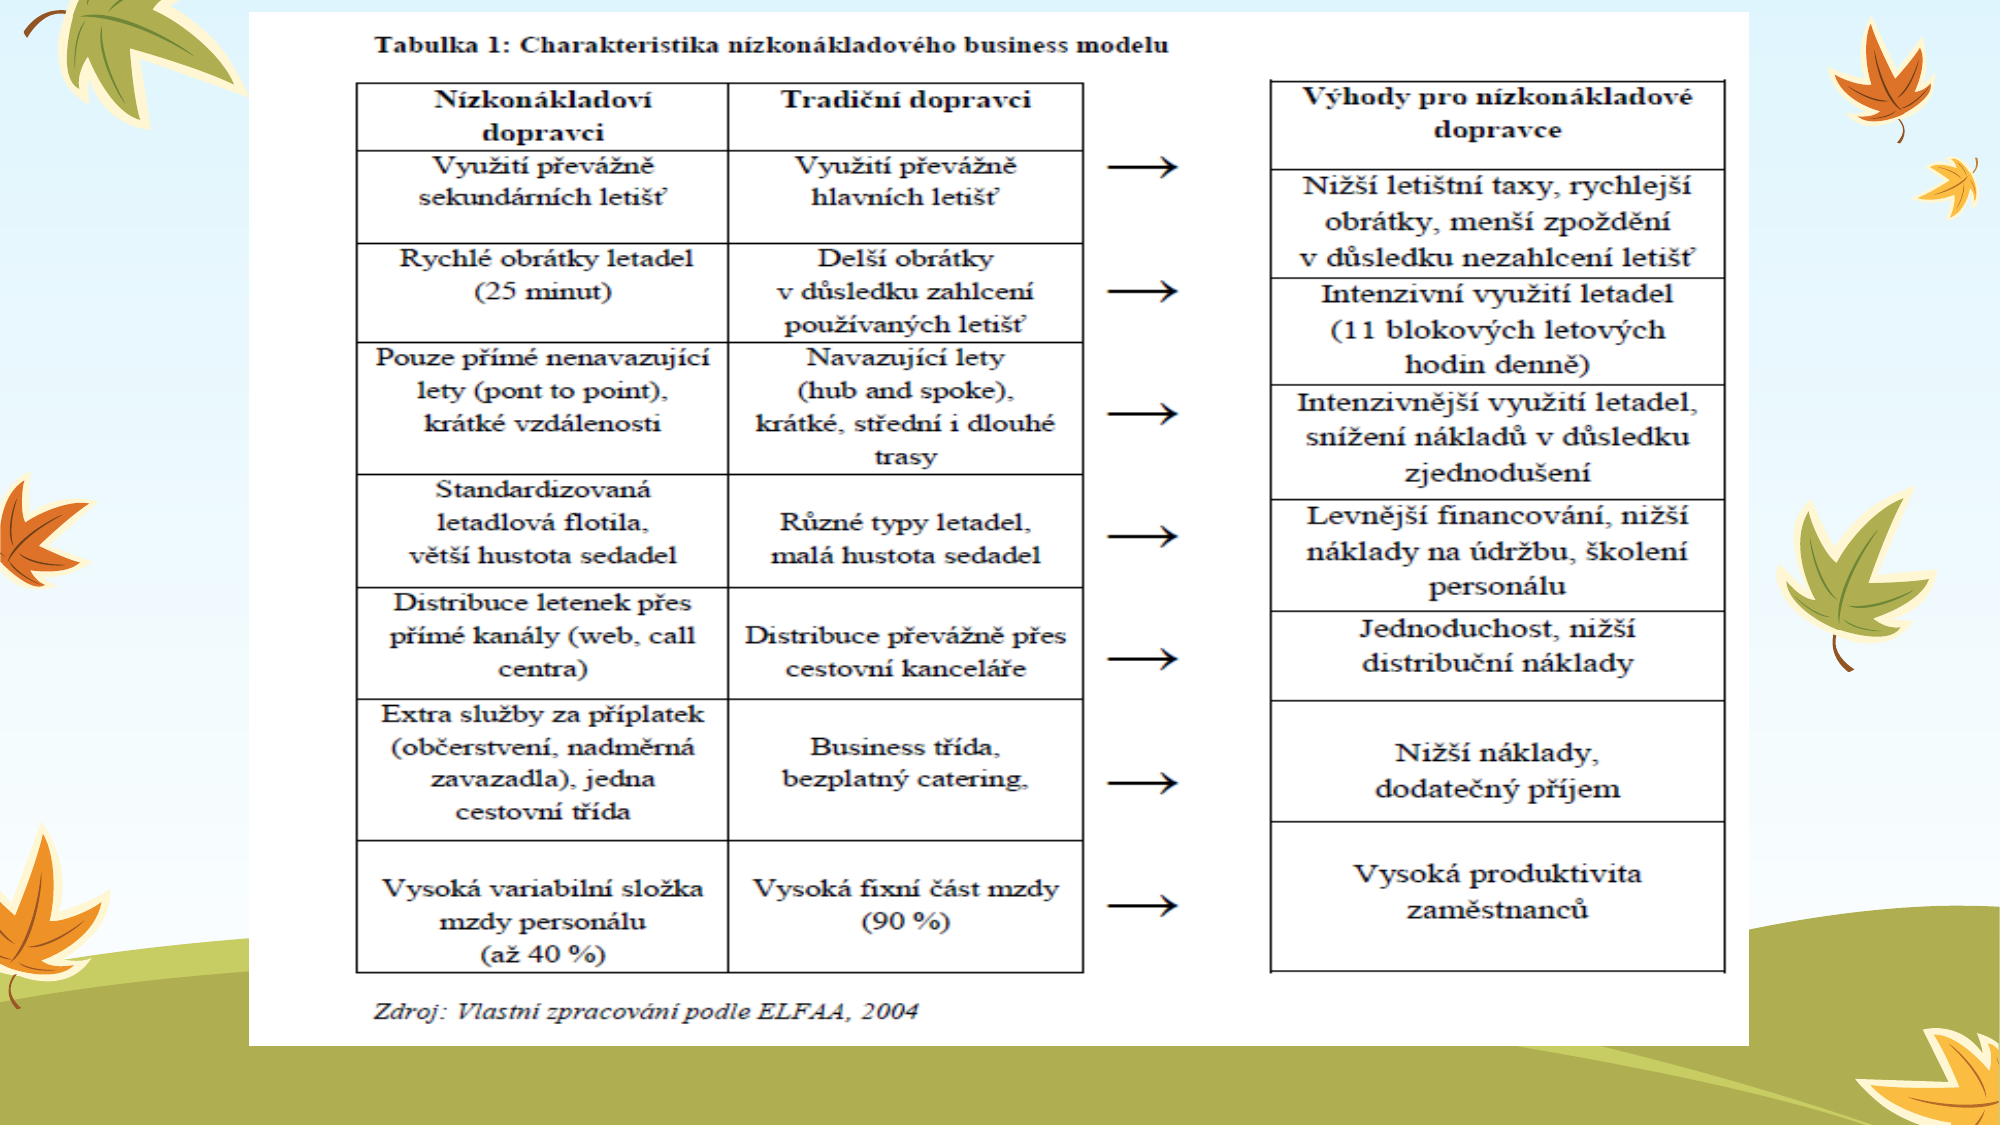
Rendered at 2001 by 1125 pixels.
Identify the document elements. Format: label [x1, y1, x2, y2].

list [249, 12, 1749, 1046]
